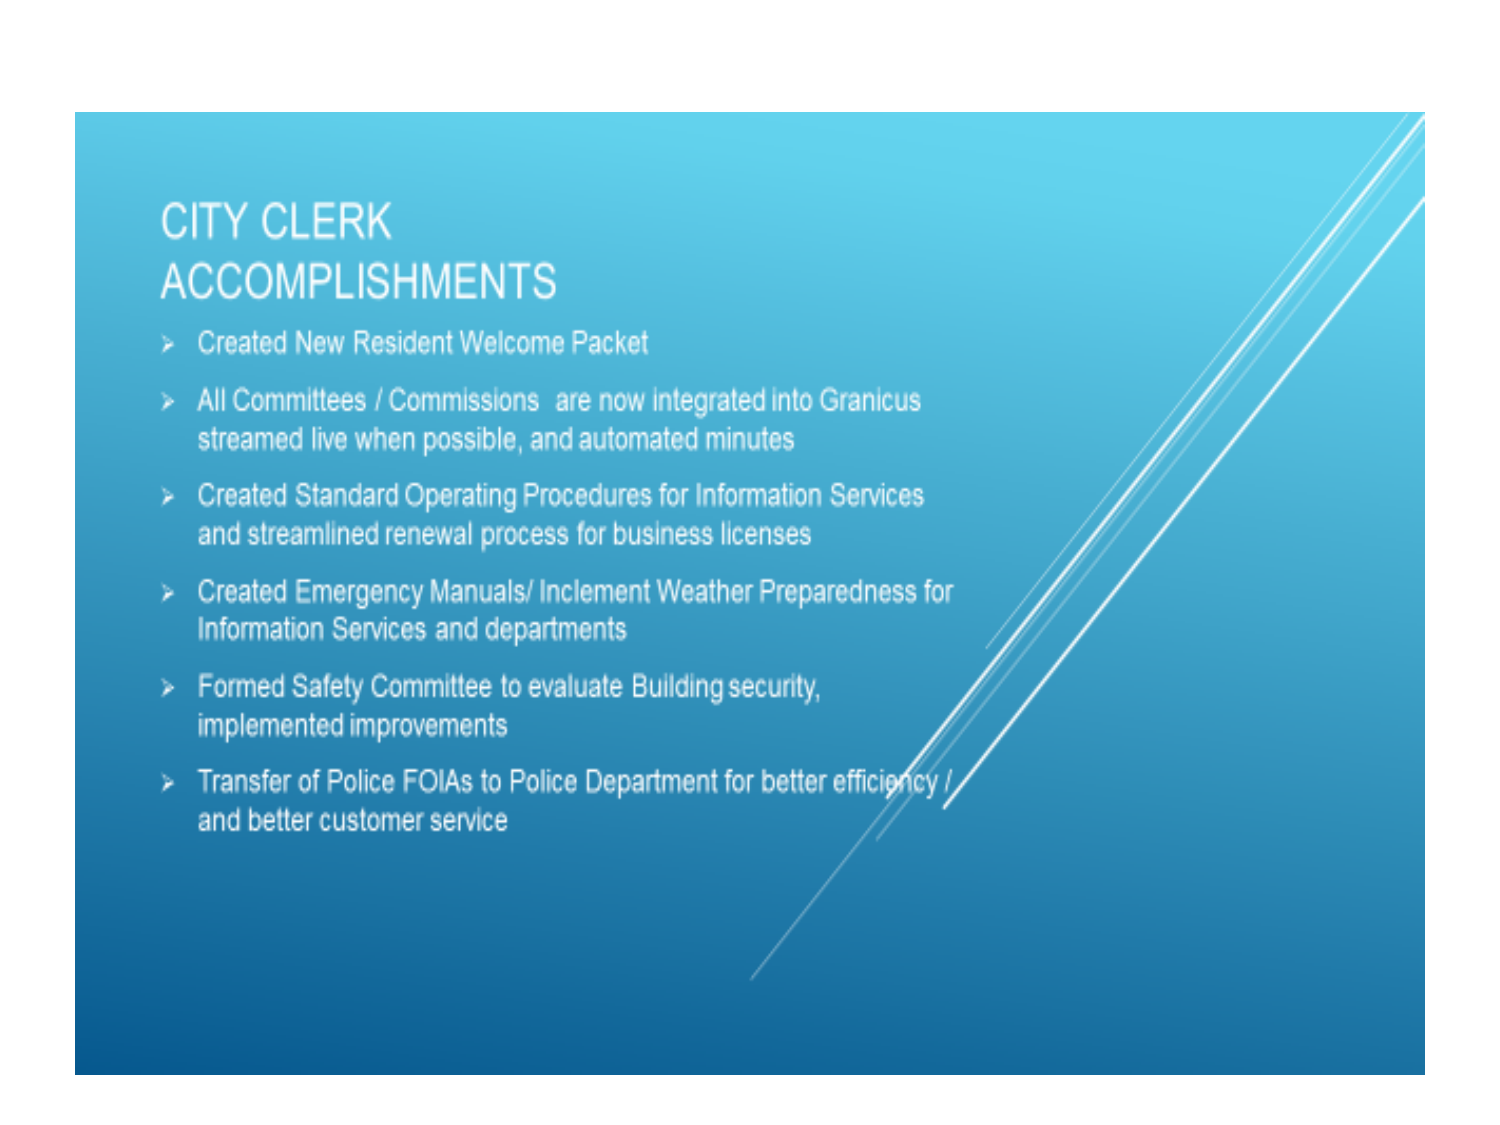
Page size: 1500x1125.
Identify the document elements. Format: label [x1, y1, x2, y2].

list [74, 112, 1426, 1076]
